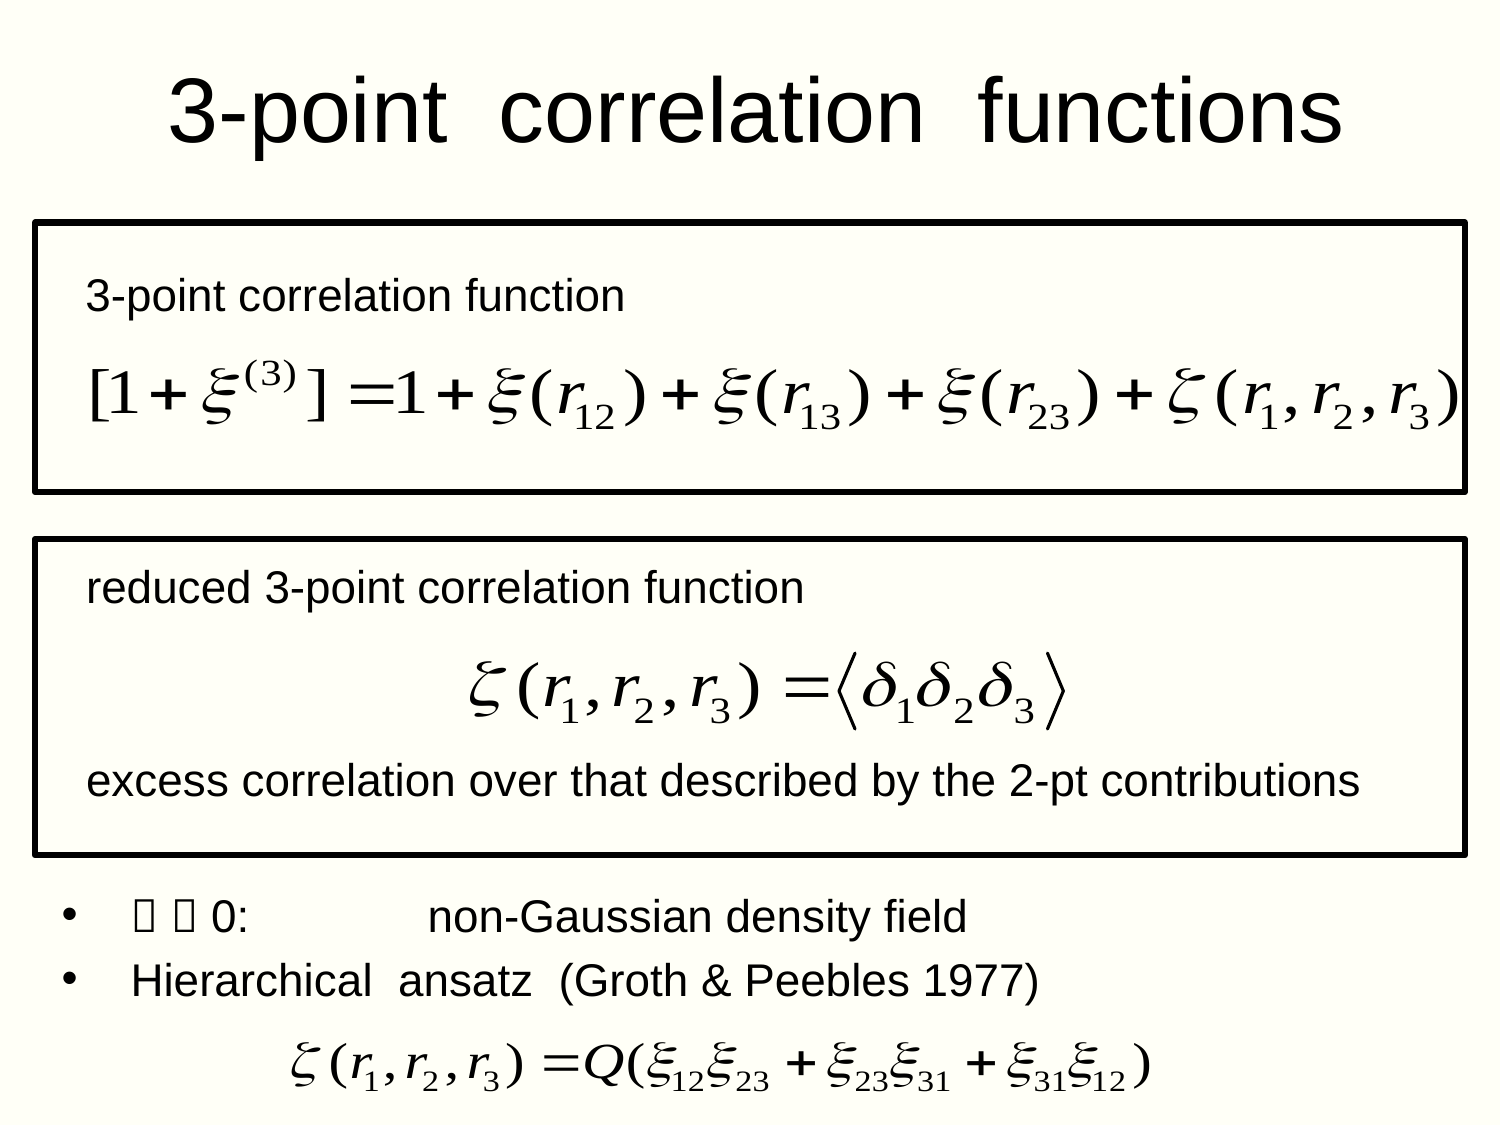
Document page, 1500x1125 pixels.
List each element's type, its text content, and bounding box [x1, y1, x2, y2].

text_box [280, 1019, 1164, 1105]
text_box [33, 220, 1467, 494]
text_box [33, 537, 1467, 857]
list 3-point correlation function [70, 257, 1421, 457]
text_box   0: non-Gaussian density field Hierarchical ansatz (Groth & Peebles 1977) [46, 878, 1397, 1079]
title 3-point correlation functions [82, 11, 1432, 200]
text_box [456, 632, 1080, 745]
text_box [81, 339, 1475, 446]
